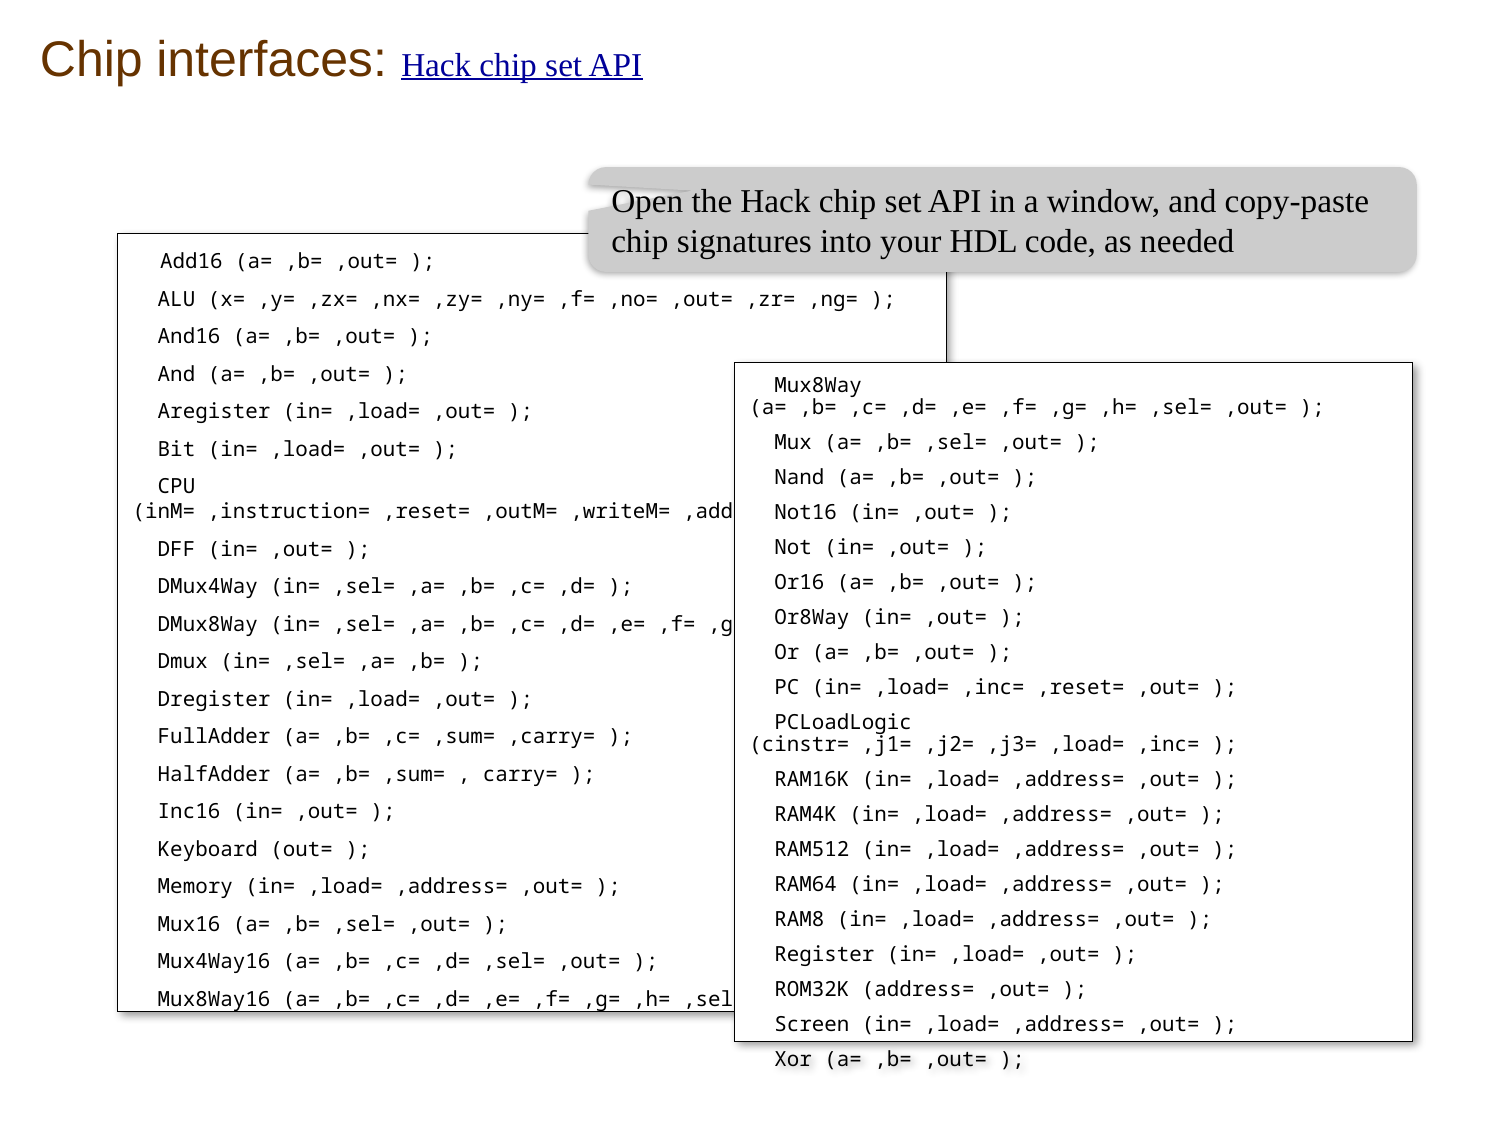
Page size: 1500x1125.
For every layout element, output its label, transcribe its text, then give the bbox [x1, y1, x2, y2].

title Chip interfaces: Hack chip set API [24, 12, 1463, 100]
list Add16 (a= ,b= ,out= ); ALU (x= ,y= ,zx= ,nx= ,zy= ,ny= ,f= ,no= ,out= ,zr= ,ng= ); And16 (a= ,b= ,out= ); And (a= ,b= ,out= ); Aregister (in= ,load= ,out= ); Bit (in= ,load= ,out= ); CPU (inM= ,instruction= ,reset= ,outM= ,writeM= ,addressM= ,pc= ); DFF (in= ,out= ); DMux4Way (in= ,sel= ,a= ,b= ,c= ,d= ); DMux8Way (in= ,sel= ,a= ,b= ,c= ,d= ,e= ,f= ,g= ,h= ); Dmux (in= ,sel= ,a= ,b= ); Dregister (in= ,load= ,out= ); FullAdder (a= ,b= ,c= ,sum= ,carry= ); HalfAdder (a= ,b= ,sum= , carry= ); Inc16 (in= ,out= ); Keyboard (out= ); Memory (in= ,load= ,address= ,out= ); Mux16 (a= ,b= ,sel= ,out= ); Mux4Way16 (a= ,b= ,c= ,d= ,sel= ,out= ); Mux8Way16 (a= ,b= ,c= ,d= ,e= ,f= ,g= ,h= ,sel= ,out= ); [117, 233, 947, 1012]
text_box Mux8Way (a= ,b= ,c= ,d= ,e= ,f= ,g= ,h= ,sel= ,out= ); Mux (a= ,b= ,sel= ,out= ); Nand (a= ,b= ,out= ); Not16 (in= ,out= ); Not (in= ,out= ); Or16 (a= ,b= ,out= ); Or8Way (in= ,out= ); Or (a= ,b= ,out= ); PC (in= ,load= ,inc= ,reset= ,out= ); PCLoadLogic (cinstr= ,j1= ,j2= ,j3= ,load= ,inc= ); RAM16K (in= ,load= ,address= ,out= ); RAM4K (in= ,load= ,address= ,out= ); RAM512 (in= ,load= ,address= ,out= ); RAM64 (in= ,load= ,address= ,out= ); RAM8 (in= ,load= ,address= ,out= ); Register (in= ,load= ,out= ); ROM32K (address= ,out= ); Screen (in= ,load= ,address= ,out= ); Xor (a= ,b= ,out= ); [734, 362, 1413, 1042]
text_box Open the Hack chip set API in a window, and copy-paste chip signatures into your HDL code, as needed [587, 166, 1418, 273]
